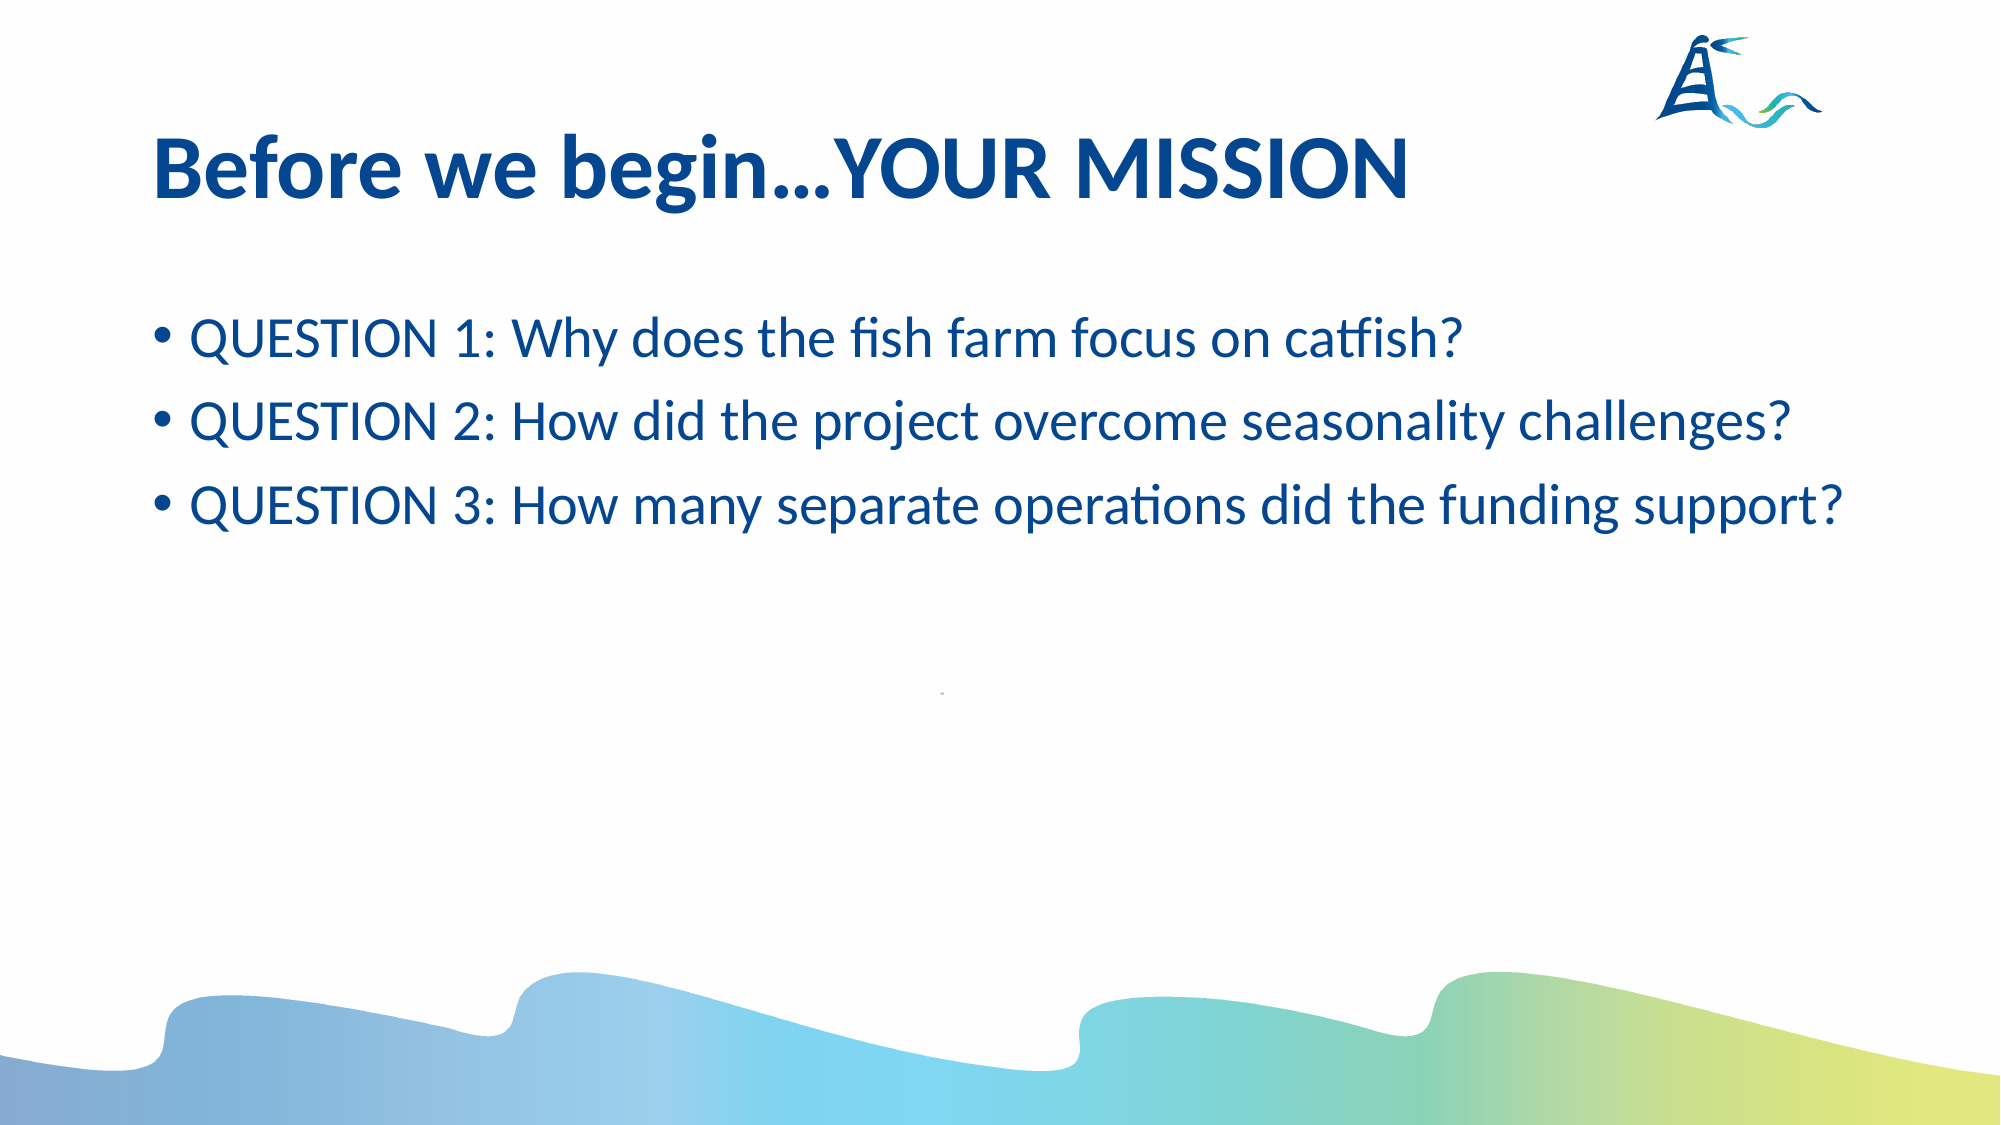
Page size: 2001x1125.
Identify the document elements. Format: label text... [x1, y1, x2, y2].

list QUESTION 1: Why does the fish farm focus on catfish? QUESTION 2: How did the project overcome seasonality challenges? QUESTION 3: How many separate operations did the funding support? [137, 299, 1863, 1014]
title Before we begin…YOUR MISSION [137, 59, 1863, 278]
picture [1655, 35, 1822, 59]
